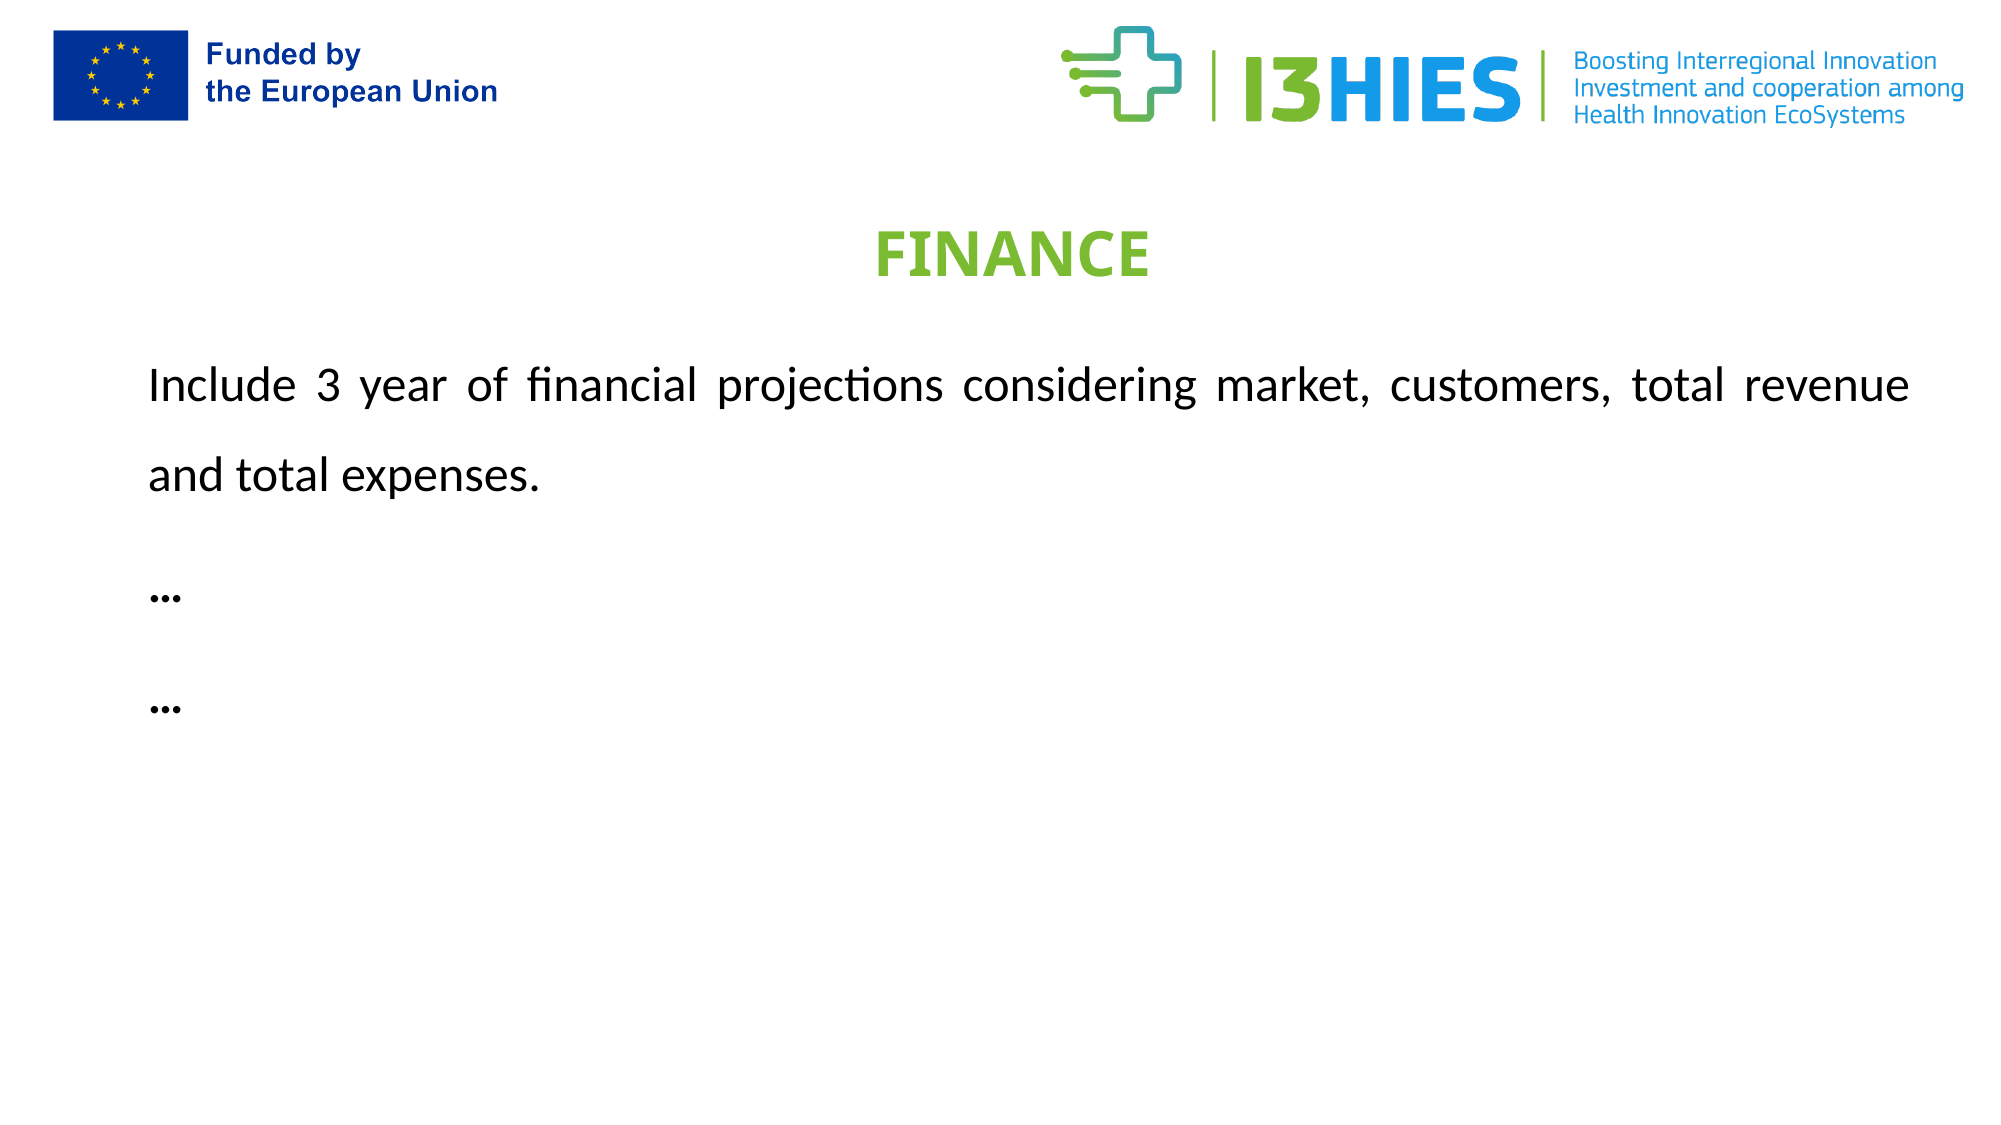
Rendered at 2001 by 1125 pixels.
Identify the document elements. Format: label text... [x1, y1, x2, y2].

subtitle Include 3 year of financial projections considering market, customers, total revenue and total expenses. … … [132, 314, 1927, 1048]
title FINANCE [249, 183, 1750, 314]
picture [46, 23, 516, 129]
picture [1040, 0, 2000, 209]
